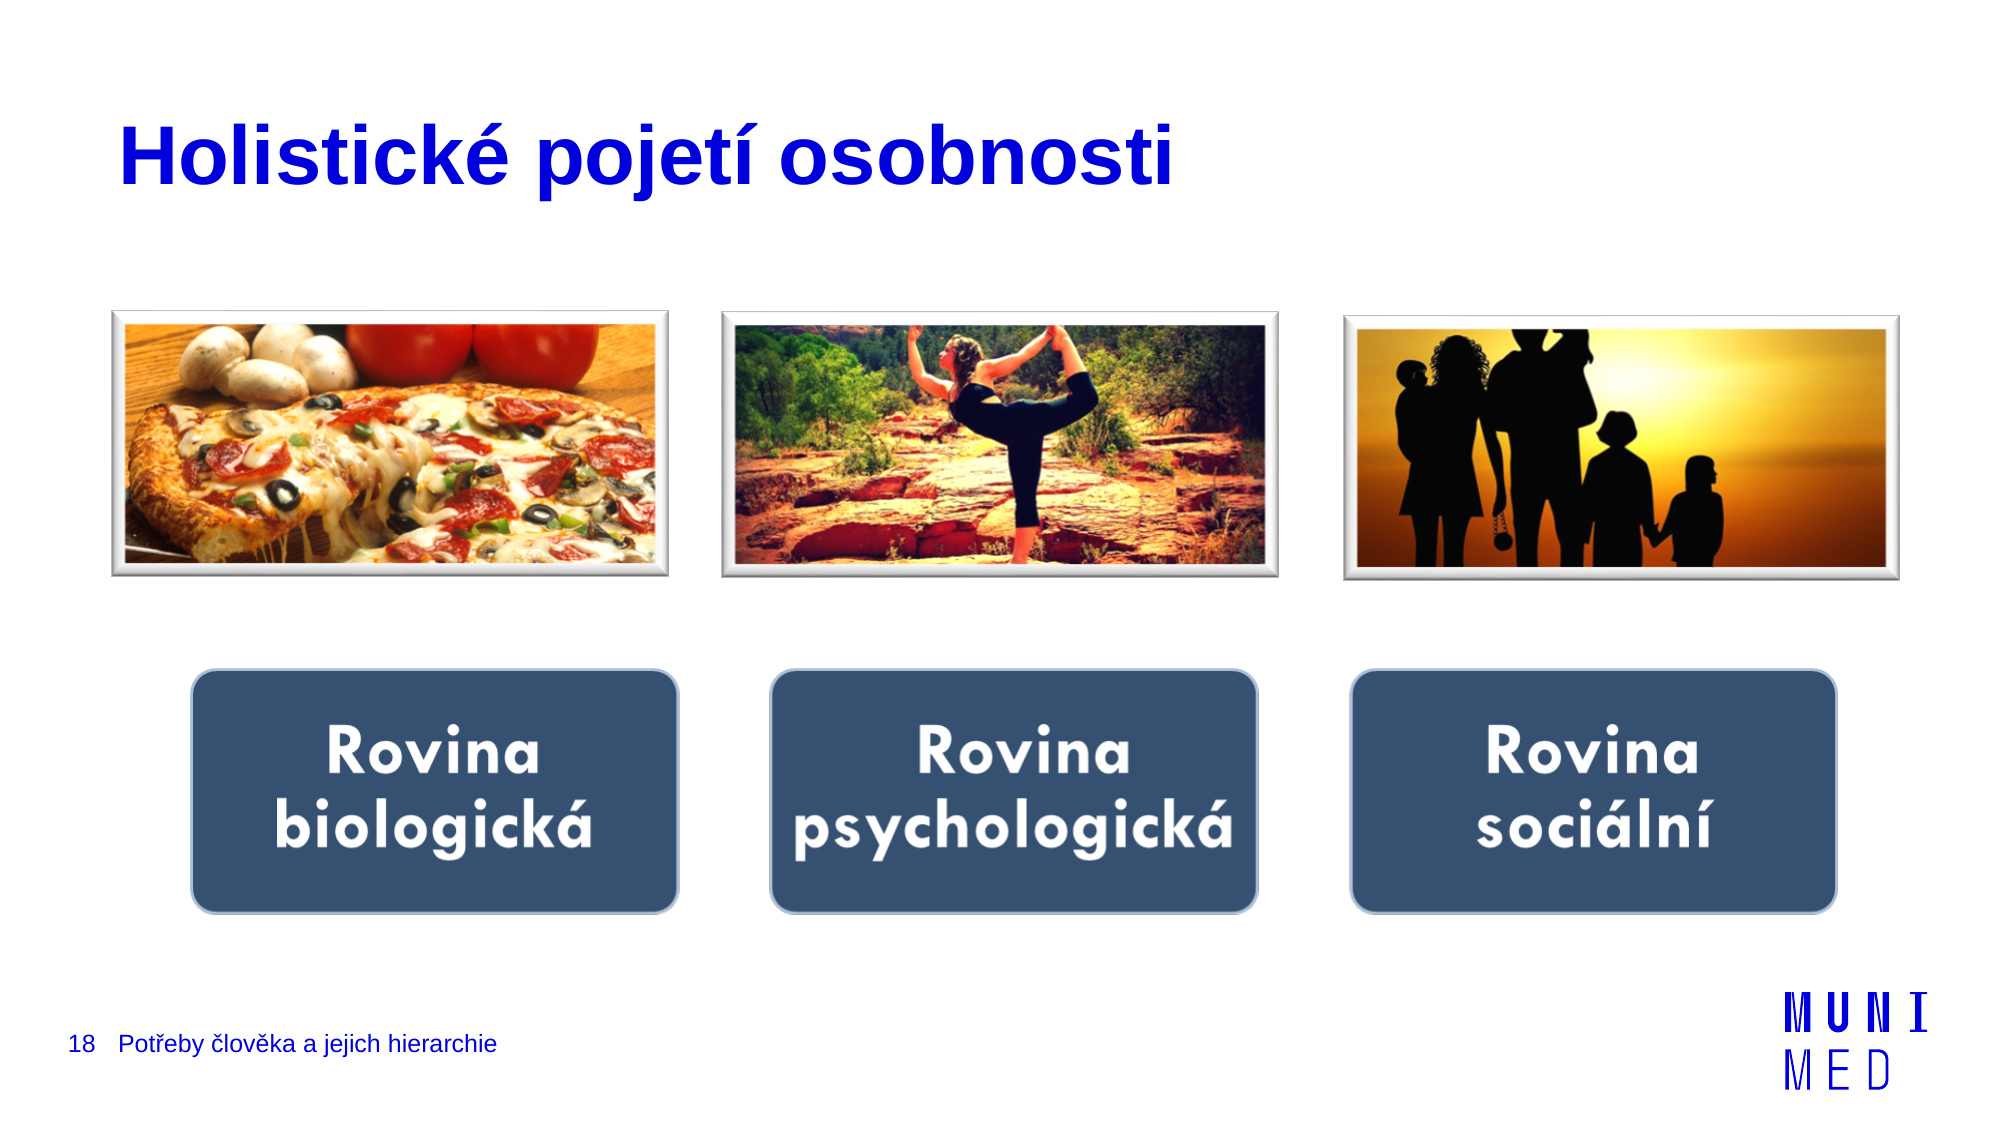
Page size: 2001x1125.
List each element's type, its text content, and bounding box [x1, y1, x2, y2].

slide_number 18 [67, 1021, 110, 1063]
title Holistické pojetí osobnosti [118, 118, 1883, 193]
footer Potřeby člověka a jejich hierarchie [118, 1021, 159, 1063]
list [163, 668, 1864, 1125]
picture [108, 308, 671, 580]
picture [719, 309, 1281, 581]
picture [1341, 312, 1903, 583]
